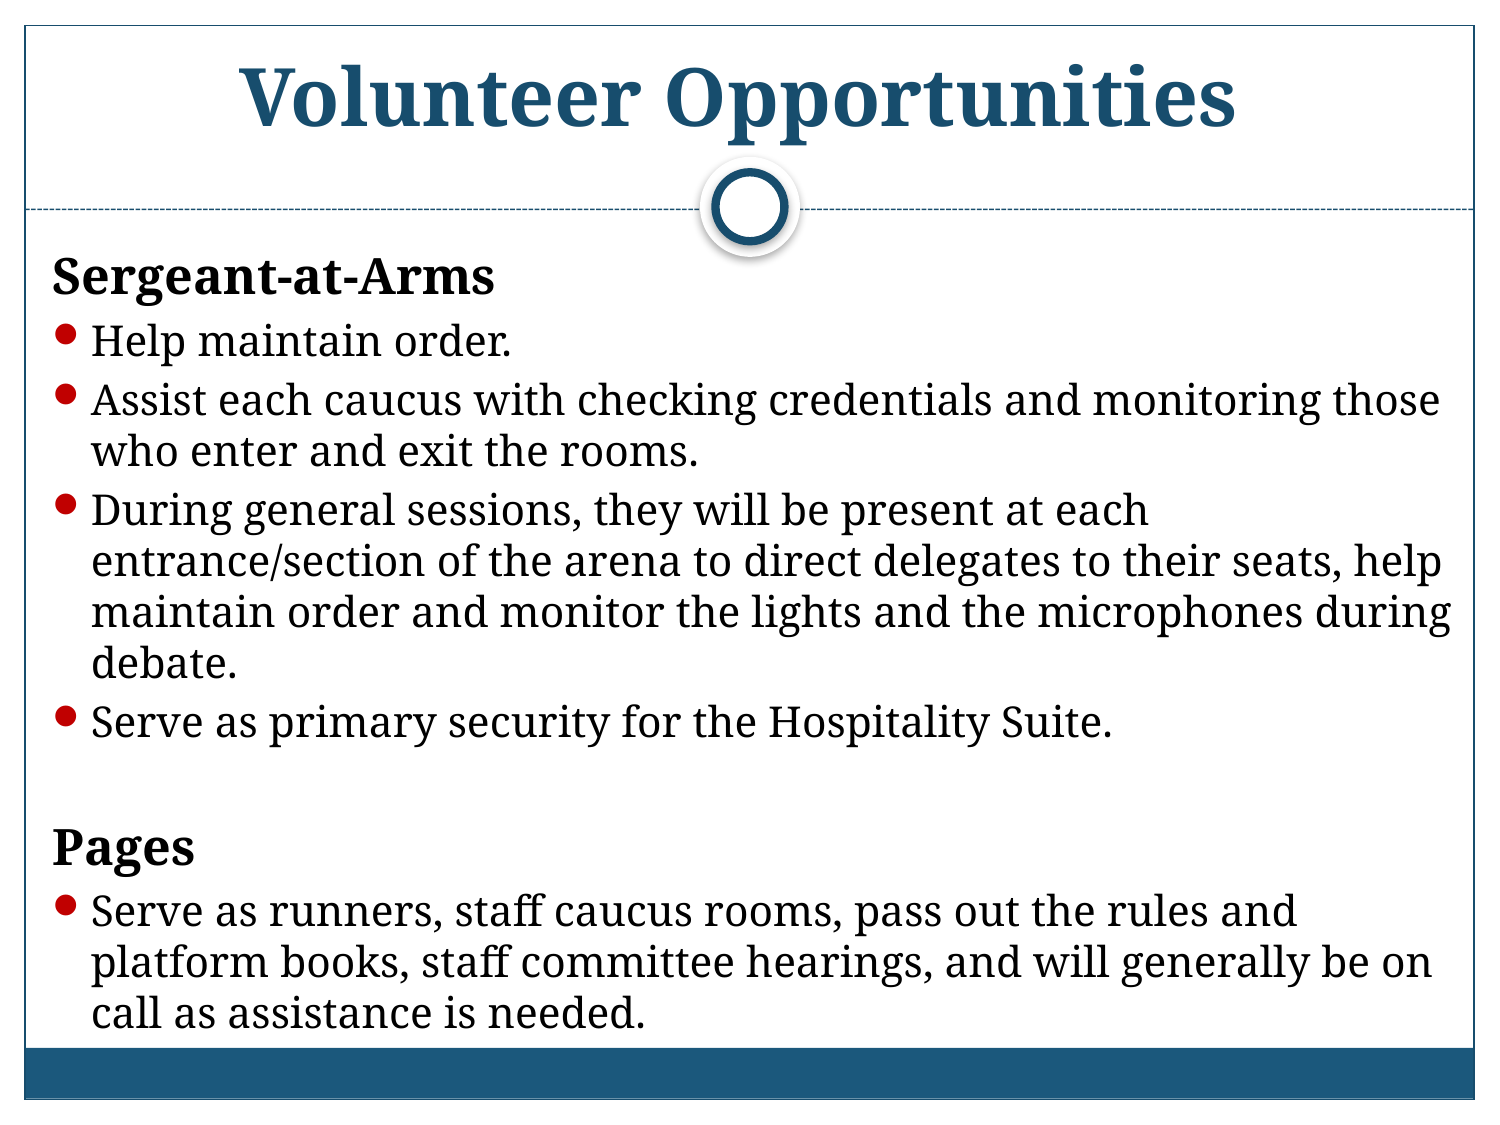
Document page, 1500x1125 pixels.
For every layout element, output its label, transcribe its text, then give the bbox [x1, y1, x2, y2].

title Volunteer Opportunities [49, 37, 1450, 150]
list Sergeant-at-Arms Help maintain order. Assist each caucus with checking credentials and monitoring those who enter and exit the rooms. During general sessions, they will be present at each entrance/section of the arena to direct delegates to their seats, help maintain order and monitor the lights and the microphones during debate. Serve as primary security for the Hospitality Suite. Pages Serve as runners, staff caucus rooms, pass out the rules and platform books, staff committee hearings, and will generally be on call as assistance is needed. [37, 237, 1488, 1050]
